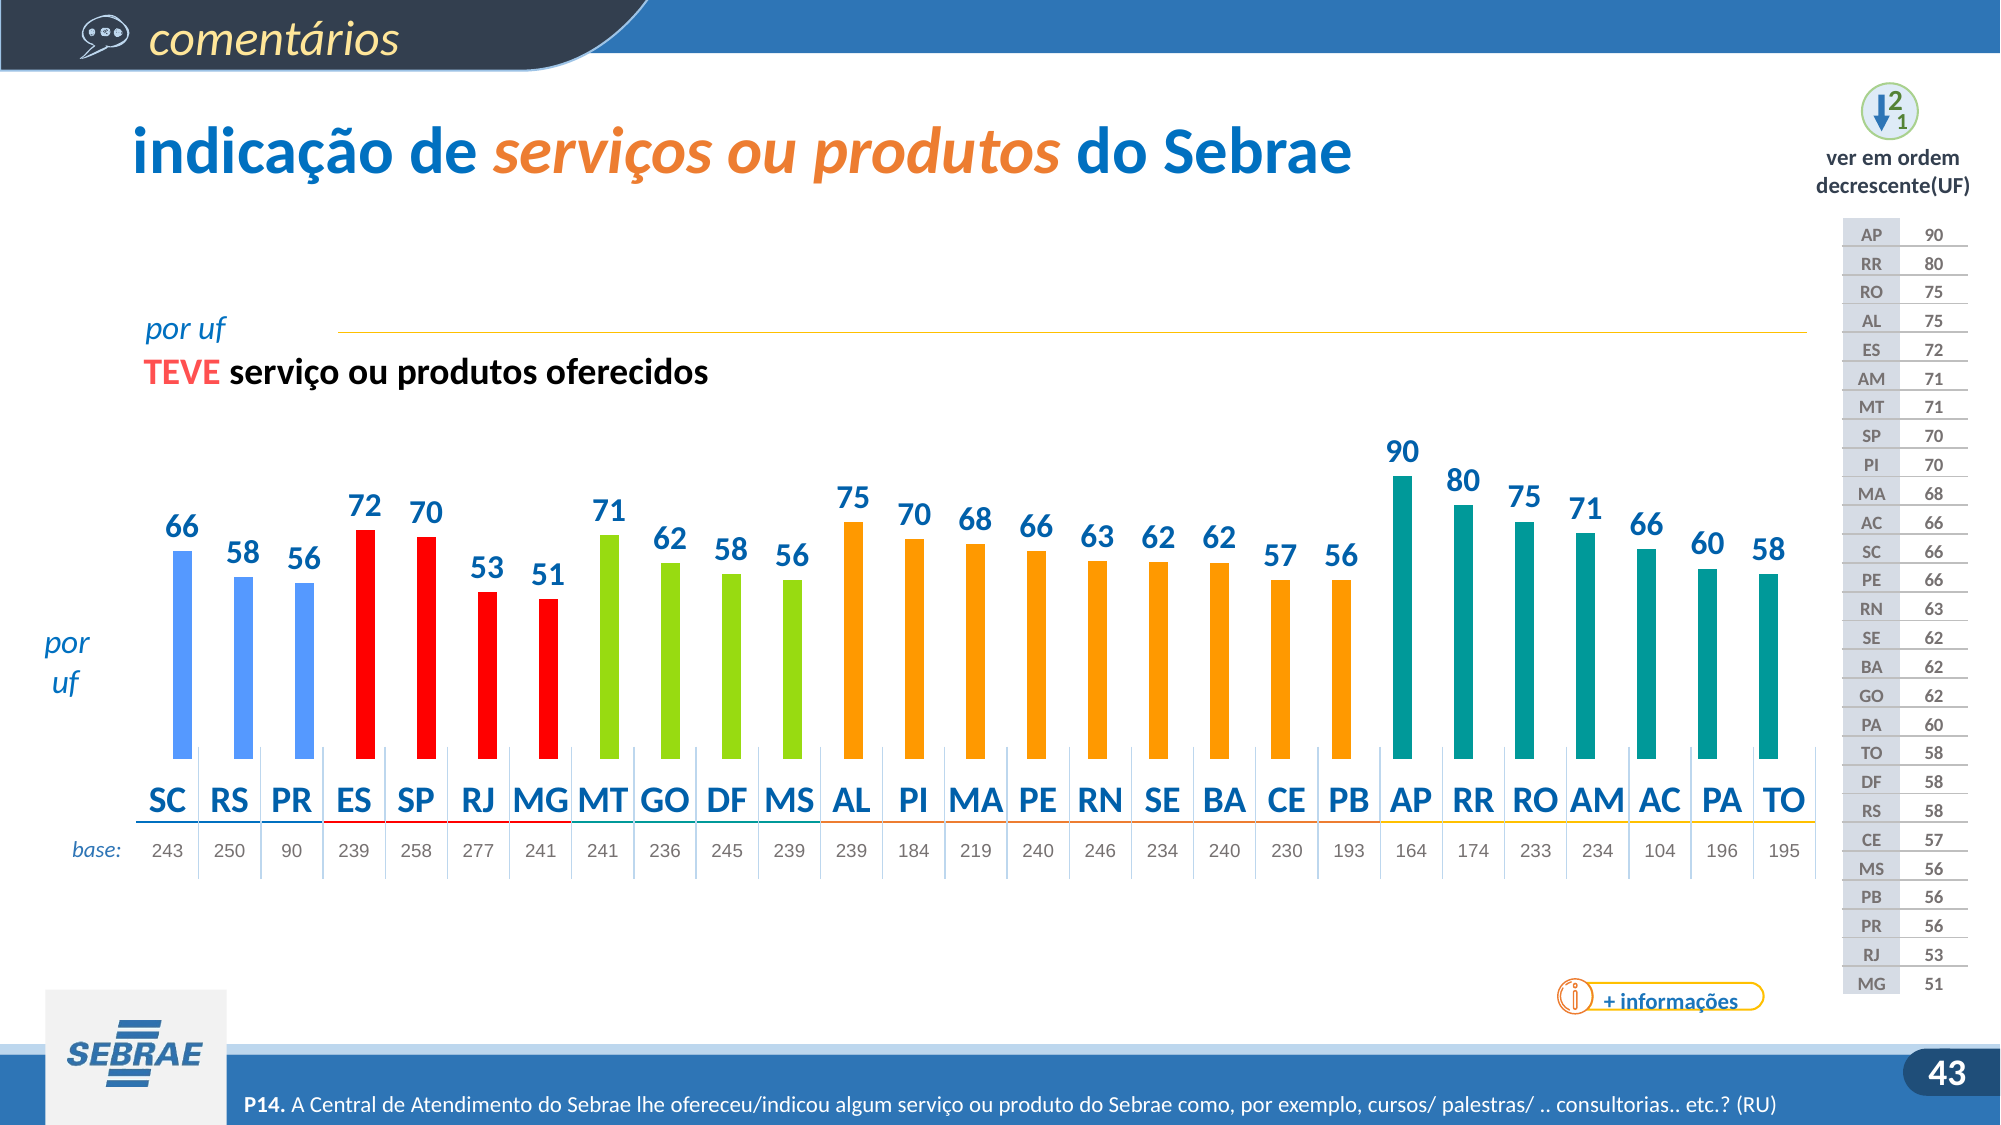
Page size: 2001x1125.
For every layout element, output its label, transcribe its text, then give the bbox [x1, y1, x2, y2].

table_cell 62 [1902, 650, 1967, 677]
table_cell 63 [1902, 593, 1967, 620]
table_cell RJ [1843, 938, 1900, 965]
text_box por uf [29, 613, 109, 708]
table_header GO [635, 766, 695, 821]
table_header MT [572, 766, 633, 821]
text_box TEVE serviço ou produtos oferecidos [128, 340, 1348, 400]
table_header 193 [1319, 823, 1380, 879]
table_header 241 [510, 823, 571, 879]
table_header BA [1194, 766, 1255, 821]
table_header 240 [1008, 823, 1069, 879]
table_cell DF [1843, 766, 1900, 793]
table_header 250 [199, 823, 260, 879]
table_header 234 [1132, 823, 1193, 879]
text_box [1556, 965, 1788, 1023]
table_header MG [510, 766, 571, 821]
table_cell 58 [1902, 737, 1967, 764]
table_cell RO [1843, 276, 1900, 303]
table_cell GO [1843, 679, 1900, 706]
table_header AL [821, 766, 882, 821]
table_header 243 [136, 823, 198, 879]
table_cell 56 [1902, 852, 1967, 879]
table_header 196 [1692, 823, 1753, 879]
table_header 184 [883, 823, 944, 879]
table_header 104 [1630, 823, 1690, 879]
table_header 258 [386, 823, 447, 879]
table_header 234 [1567, 823, 1628, 879]
table_header PI [883, 766, 944, 821]
table_cell RS [1843, 794, 1900, 821]
table_header 219 [946, 823, 1006, 879]
table_cell 58 [1902, 794, 1967, 821]
table_cell 66 [1902, 564, 1967, 591]
table_header MA [945, 766, 1006, 821]
text_box P14. A Central de Atendimento do Sebrae lhe ofereceu/indicou algum serviço ou produto do Sebrae como, por exemplo, cursos/ palestras/ .. consultorias.. etc.? (RU) [229, 1082, 2000, 1125]
table_header 245 [697, 823, 758, 879]
table_header PR [261, 766, 322, 821]
table_cell PA [1843, 708, 1900, 735]
table_header DF [697, 766, 758, 821]
table_cell 70 [1902, 449, 1967, 476]
table_header RO [1505, 766, 1566, 821]
table_cell TO [1843, 737, 1900, 764]
table_header PA [1692, 766, 1753, 821]
table_header RR [1443, 766, 1504, 821]
table_cell MS [1843, 852, 1900, 879]
table_cell RR [1843, 247, 1900, 274]
table_cell 66 [1902, 535, 1967, 562]
table_cell SC [1843, 535, 1900, 562]
table_cell 62 [1902, 621, 1967, 648]
table_cell PR [1843, 910, 1900, 937]
table_header SE [1132, 766, 1193, 821]
table_cell 56 [1902, 881, 1967, 908]
table_cell 68 [1902, 477, 1967, 504]
table_header 195 [1754, 823, 1815, 879]
table_header SC [136, 766, 198, 821]
table_header 239 [821, 823, 882, 879]
text_box indicação de serviços ou produtos do Sebrae [118, 99, 1797, 195]
table_cell 58 [1902, 766, 1967, 793]
table_cell 56 [1902, 910, 1967, 937]
table_header 233 [1505, 823, 1566, 879]
table_cell 75 [1902, 276, 1967, 303]
table_header 239 [759, 823, 820, 879]
table_cell PI [1843, 449, 1900, 476]
table_header SP [386, 766, 447, 821]
table_cell 57 [1902, 823, 1967, 850]
table_cell 75 [1902, 304, 1967, 331]
table_header ES [324, 766, 384, 821]
table_cell CE [1843, 823, 1900, 850]
table_header AP [1843, 218, 1900, 245]
chart [117, 436, 1834, 766]
table_cell 72 [1902, 333, 1967, 360]
table_header 241 [572, 823, 633, 879]
table_cell SE [1843, 621, 1900, 648]
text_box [1797, 73, 1990, 207]
picture [67, 1020, 203, 1087]
table_cell MA [1843, 477, 1900, 504]
table_header 174 [1443, 823, 1504, 879]
table_cell 80 [1902, 247, 1967, 274]
table_cell 70 [1902, 420, 1967, 447]
table_cell MT [1843, 391, 1900, 418]
table_header 246 [1070, 823, 1131, 879]
table_cell AC [1843, 506, 1900, 533]
text_box por uf [130, 299, 241, 354]
table_header RN [1070, 766, 1131, 821]
table_cell ES [1843, 333, 1900, 360]
table_cell 71 [1902, 362, 1967, 389]
table_cell 66 [1902, 506, 1967, 533]
table_cell AM [1843, 362, 1900, 389]
table_header AP [1381, 766, 1442, 821]
table_cell RN [1843, 593, 1900, 620]
table_header 230 [1256, 823, 1317, 879]
table_header RS [199, 766, 260, 821]
table_header 90 [1902, 218, 1967, 245]
table_header 239 [324, 823, 385, 879]
table_header 240 [1194, 823, 1255, 879]
table_header PE [1008, 766, 1069, 821]
table_cell AL [1843, 304, 1900, 331]
table_header TO [1754, 766, 1815, 821]
table_header RJ [448, 766, 509, 821]
table_header AM [1567, 766, 1628, 821]
table_cell MG [1843, 967, 1900, 994]
table_header CE [1256, 766, 1317, 821]
table_cell 53 [1902, 938, 1967, 965]
table_header MS [759, 766, 820, 821]
table_header 277 [448, 823, 509, 879]
table_cell 62 [1902, 679, 1967, 706]
table_cell SP [1843, 420, 1900, 447]
table_header 236 [635, 823, 695, 879]
text_box base: [0, 827, 137, 870]
table_cell PB [1843, 881, 1900, 908]
table_cell 60 [1902, 708, 1967, 735]
table_cell 71 [1902, 391, 1967, 418]
table_header AC [1630, 766, 1690, 821]
table_cell 51 [1902, 967, 1967, 994]
table_cell PE [1843, 564, 1900, 591]
table_header PB [1319, 766, 1379, 821]
table_cell BA [1843, 650, 1900, 677]
table_header 164 [1381, 823, 1442, 879]
table_header 90 [262, 823, 322, 879]
